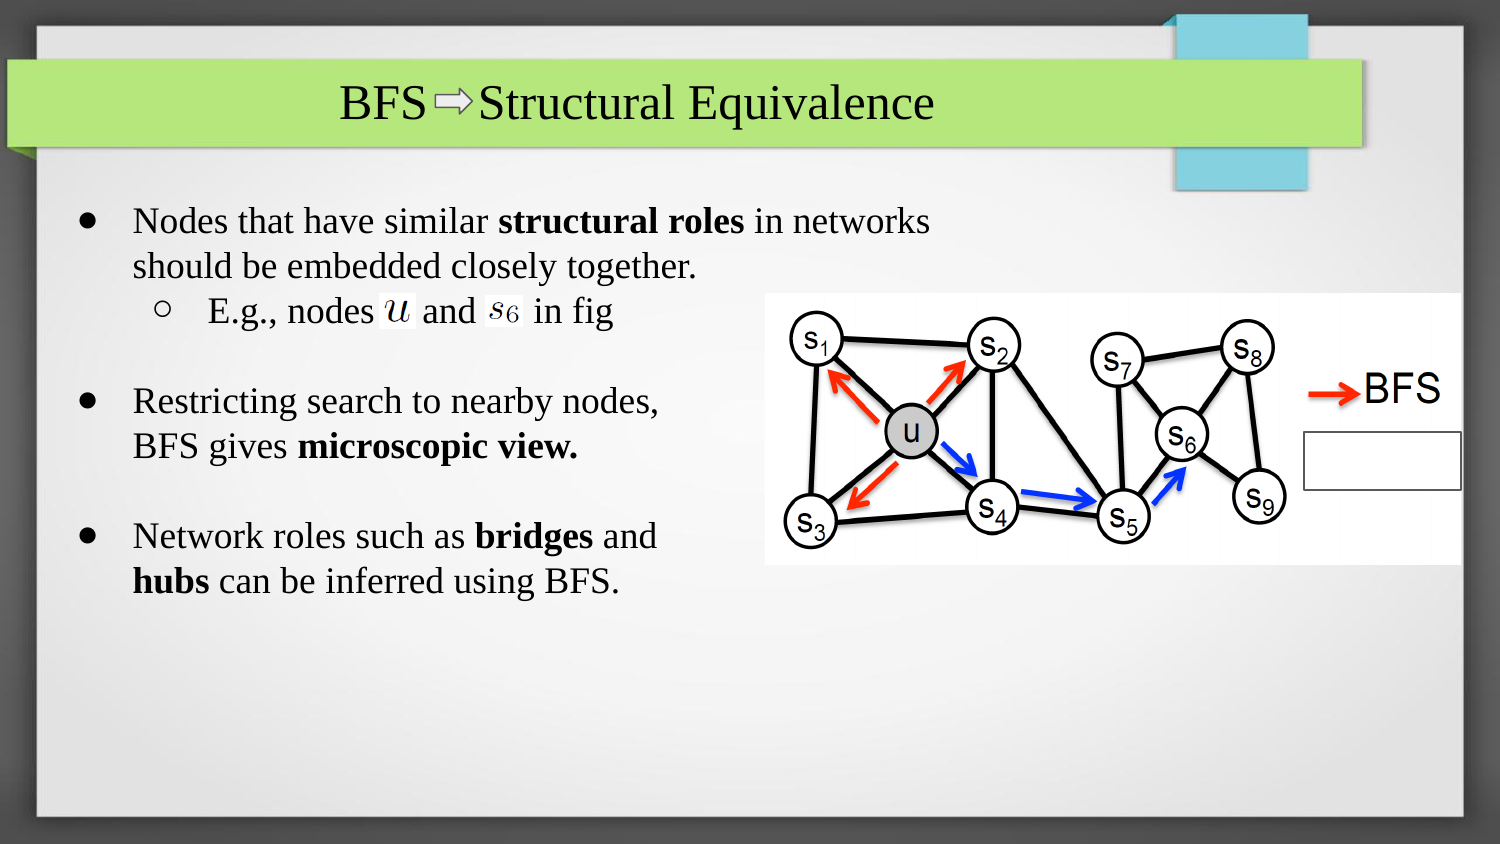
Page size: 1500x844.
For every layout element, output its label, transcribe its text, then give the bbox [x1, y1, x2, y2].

text_box [435, 88, 473, 114]
picture [0, 0, 1500, 844]
subtitle Nodes that have similar structural roles in networks should be embedded closely together. E.g., nodes and in fig Restricting search to nearby nodes, BFS gives microscopic view. Network roles such as bridges and hubs can be inferred using BFS. [42, 180, 1003, 797]
title BFS Structural Equivalence [78, 57, 1197, 145]
